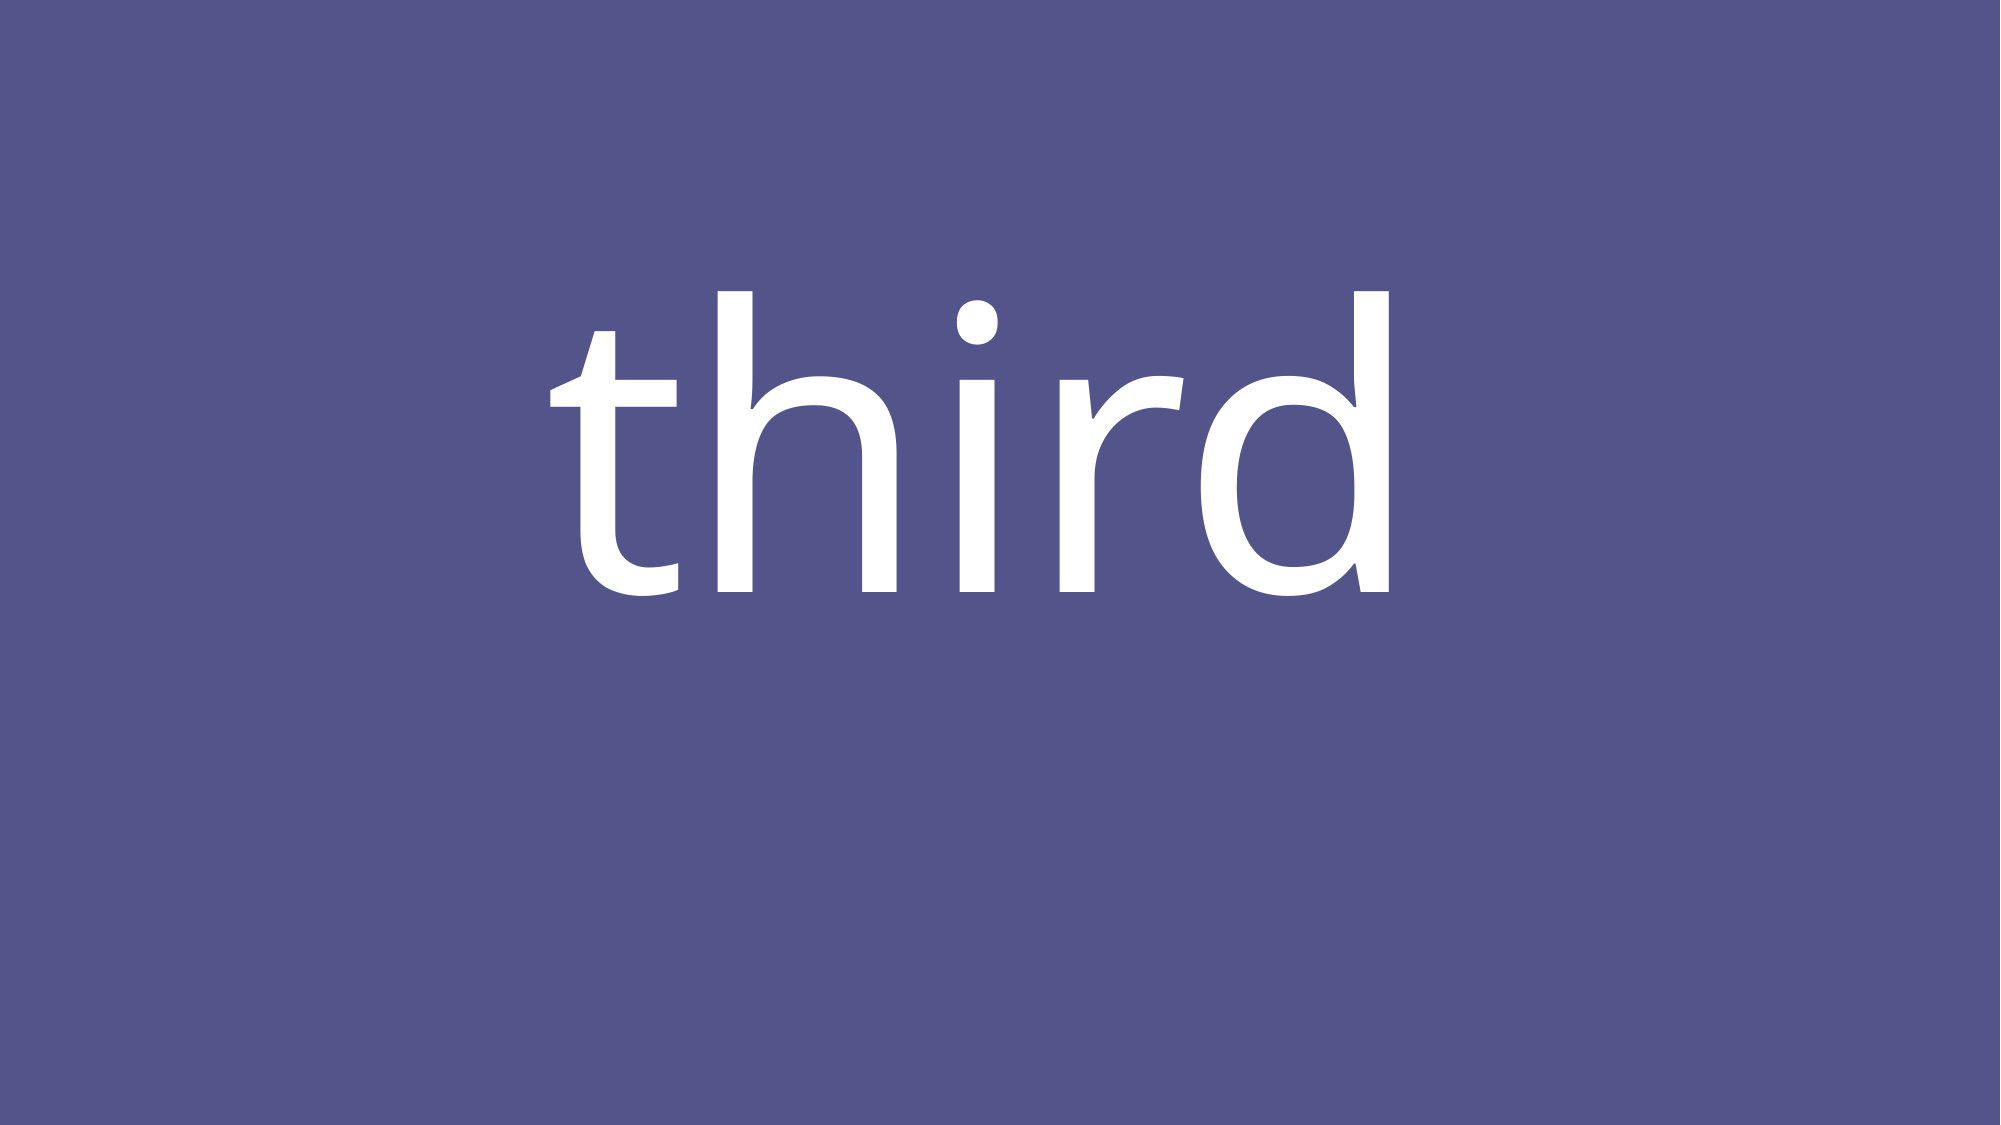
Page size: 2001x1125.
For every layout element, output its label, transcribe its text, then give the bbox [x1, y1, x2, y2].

title third [98, 126, 1868, 677]
